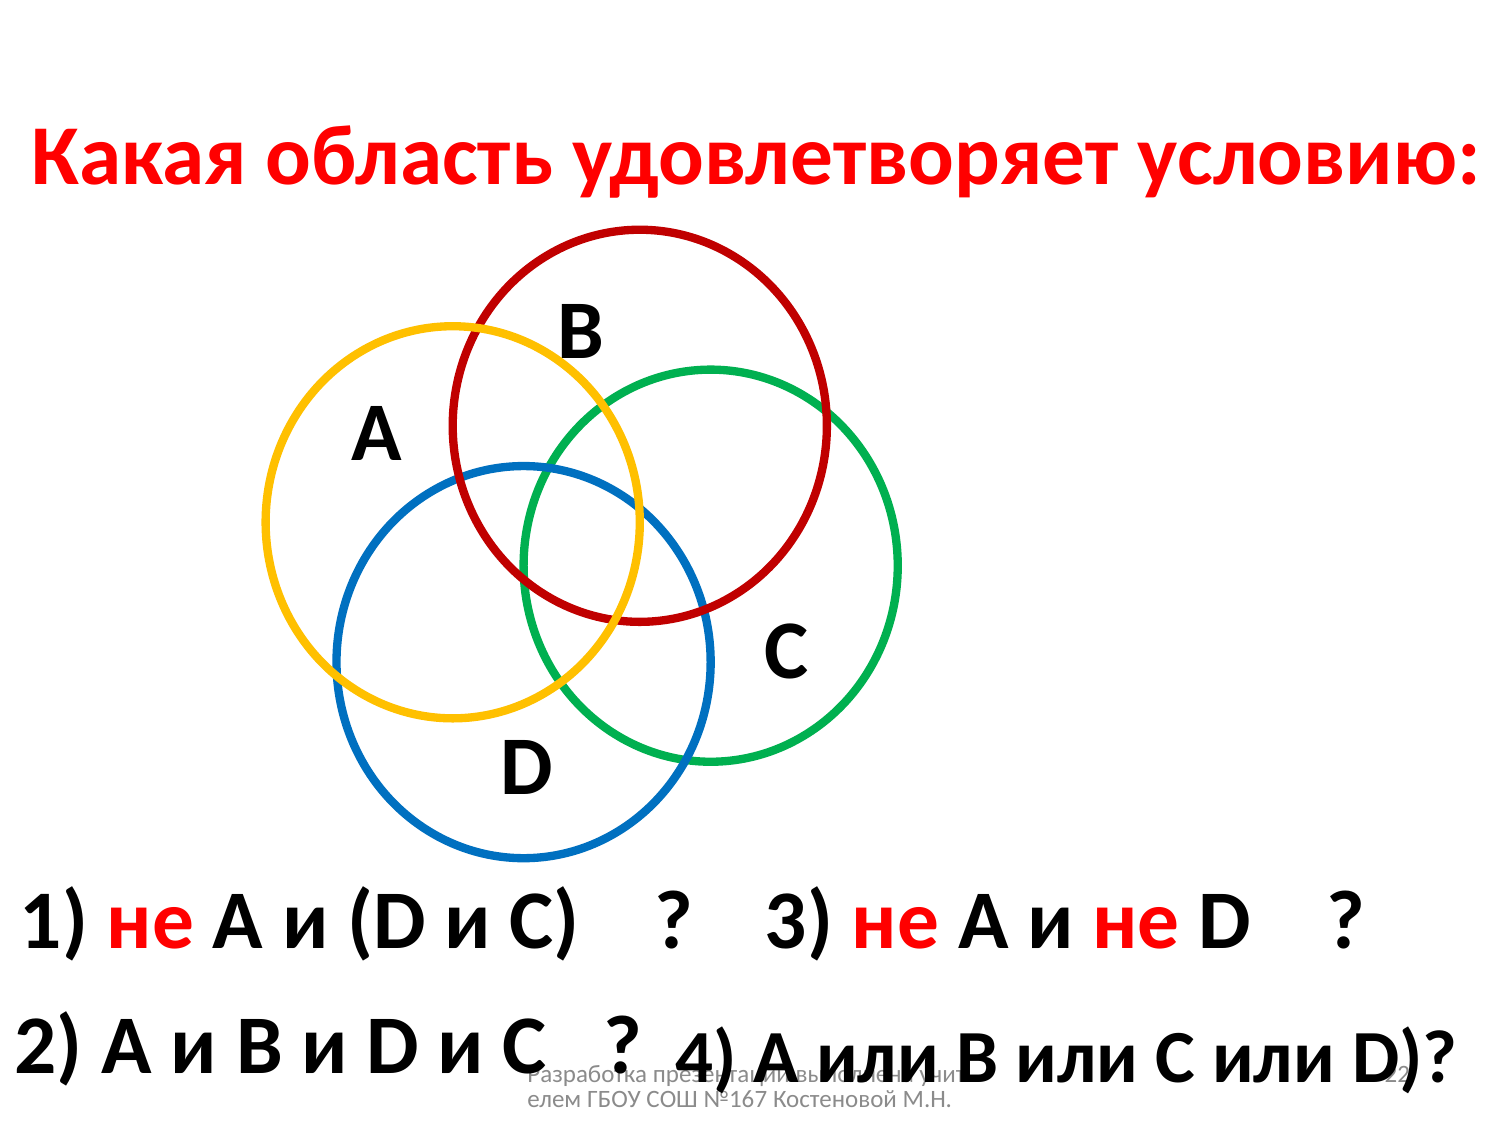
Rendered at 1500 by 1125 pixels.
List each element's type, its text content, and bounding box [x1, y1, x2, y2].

title Какая область удовлетворяет условию: [6, 50, 1500, 354]
text_box [335, 612, 713, 858]
text_box D [485, 703, 602, 819]
text_box A [336, 369, 453, 485]
footer Разработка презентации выполнена учителем ГБОУ СОШ №167 Костеновой М.Н. [512, 1042, 988, 1103]
text_box C [749, 587, 867, 703]
text_box B [543, 268, 660, 383]
slide_number 22 [1074, 1042, 1425, 1103]
text_box [263, 324, 642, 721]
text_box 4) А или B или C или D)? [660, 999, 1500, 1105]
text_box 3) не А и не D ? [750, 858, 1456, 973]
text_box [752, 411, 900, 678]
text_box [687, 589, 848, 764]
text_box 1) не А и (D и C) ? [4, 858, 711, 973]
text_box [476, 227, 829, 624]
text_box 2) А и B и D и C ? [0, 983, 706, 1098]
